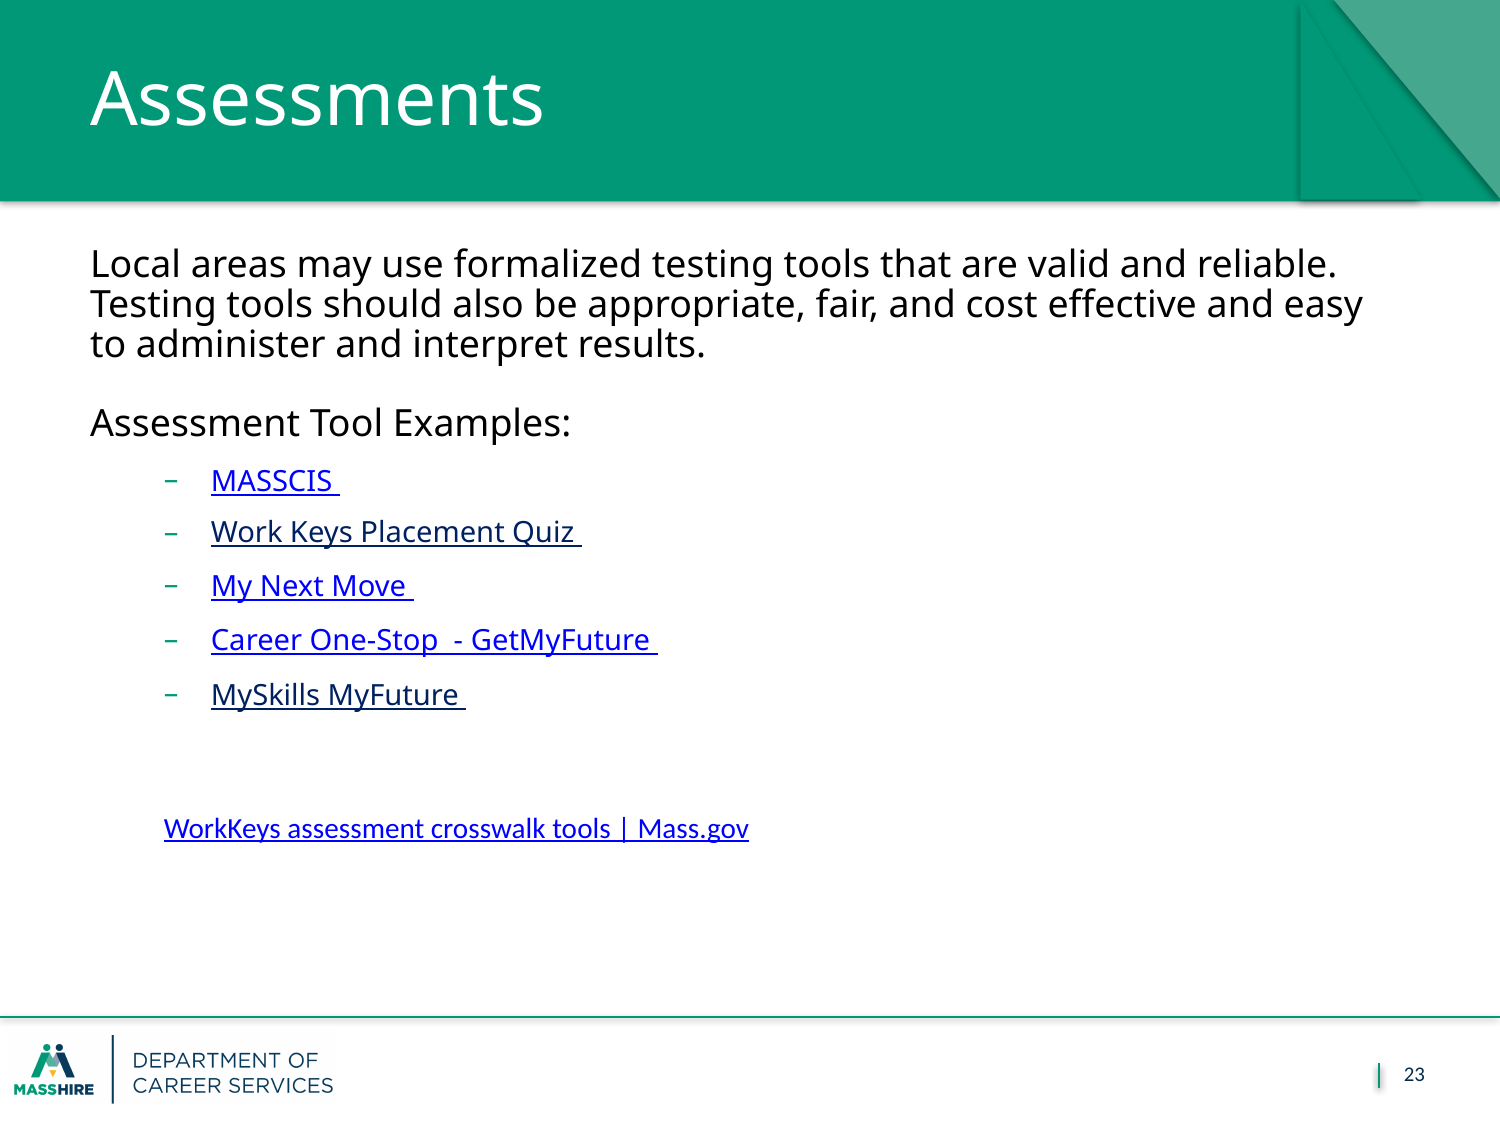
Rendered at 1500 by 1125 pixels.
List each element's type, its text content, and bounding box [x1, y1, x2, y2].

picture [6, 1031, 341, 1109]
slide_number 23 [1376, 1042, 1425, 1103]
title Assessments [75, 22, 1245, 180]
list Local areas may use formalized testing tools that are valid and reliable. Testing tools should also be appropriate, fair, and cost effective and easy to administer and interpret results. Assessment Tool Examples: MASSCIS Work Keys Placement Quiz My Next Move Career One-Stop - GetMyFuture MySkills MyFuture WorkKeys assessment crosswalk tools | Mass.gov [75, 237, 1425, 980]
